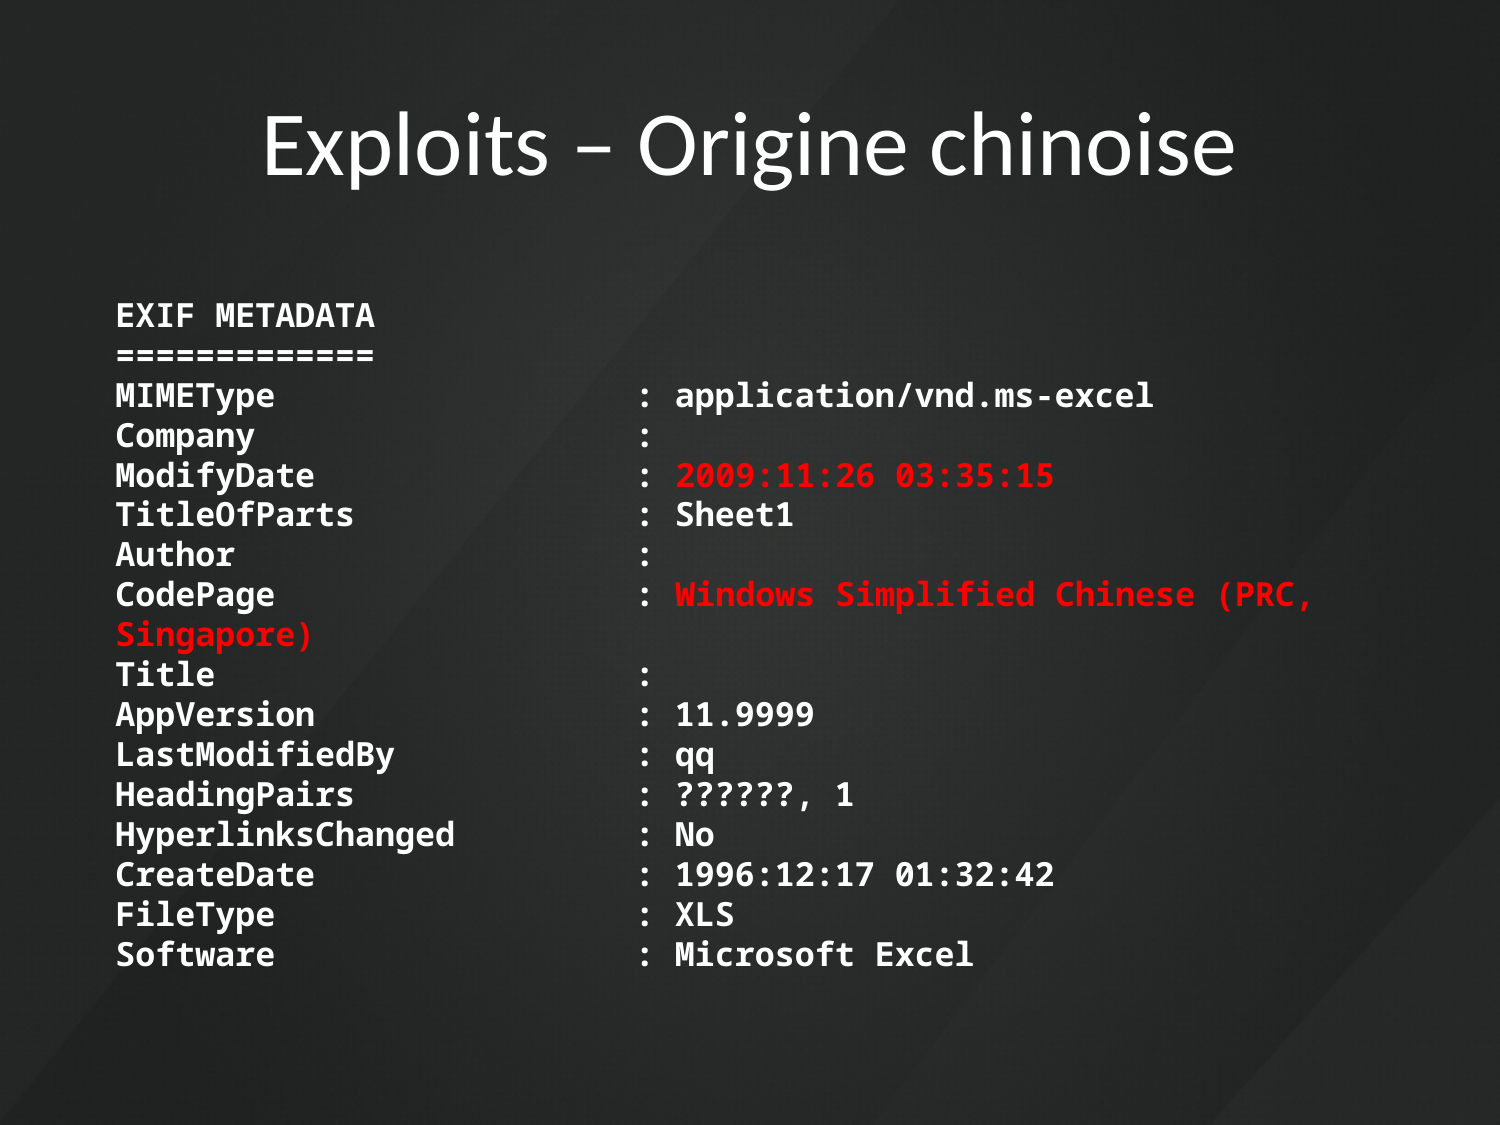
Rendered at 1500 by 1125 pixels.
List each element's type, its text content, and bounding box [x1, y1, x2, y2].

title Exploits – Origine chinoise [75, 45, 1425, 233]
picture [0, 0, 1500, 1125]
text_box EXIF METADATA ============= MIMEType : application/vnd.ms-excel Company : ModifyDate : 2009:11:26 03:35:15 TitleOfParts : Sheet1 Author : CodePage : Windows Simplified Chinese (PRC, Singapore) Title : AppVersion : 11.9999 LastModifiedBy : qq HeadingPairs : ??????, 1 HyperlinksChanged : No CreateDate : 1996:12:17 01:32:42 FileType : XLS Software : Microsoft Excel [100, 286, 1436, 981]
